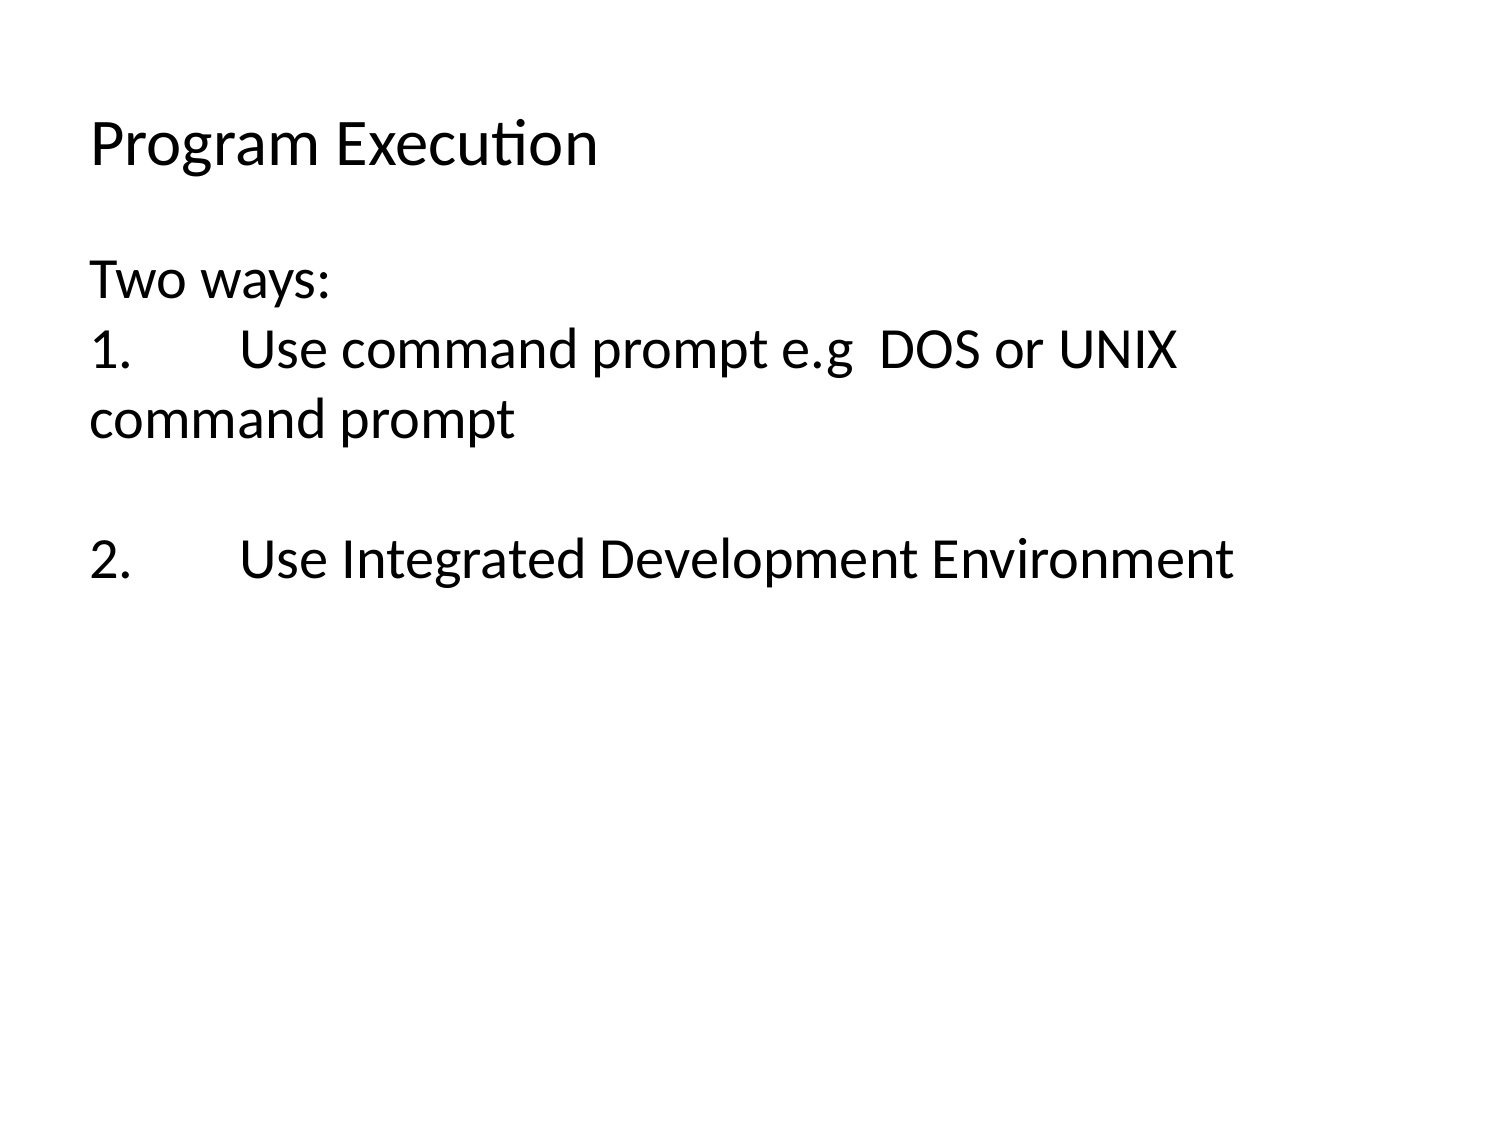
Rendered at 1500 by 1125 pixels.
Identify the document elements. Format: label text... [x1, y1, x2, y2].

text_box Program Execution [74, 45, 1425, 233]
title Two ways: 1. Use command prompt e.g DOS or UNIX command prompt 2. Use Integrated Development Environment [74, 233, 1350, 634]
